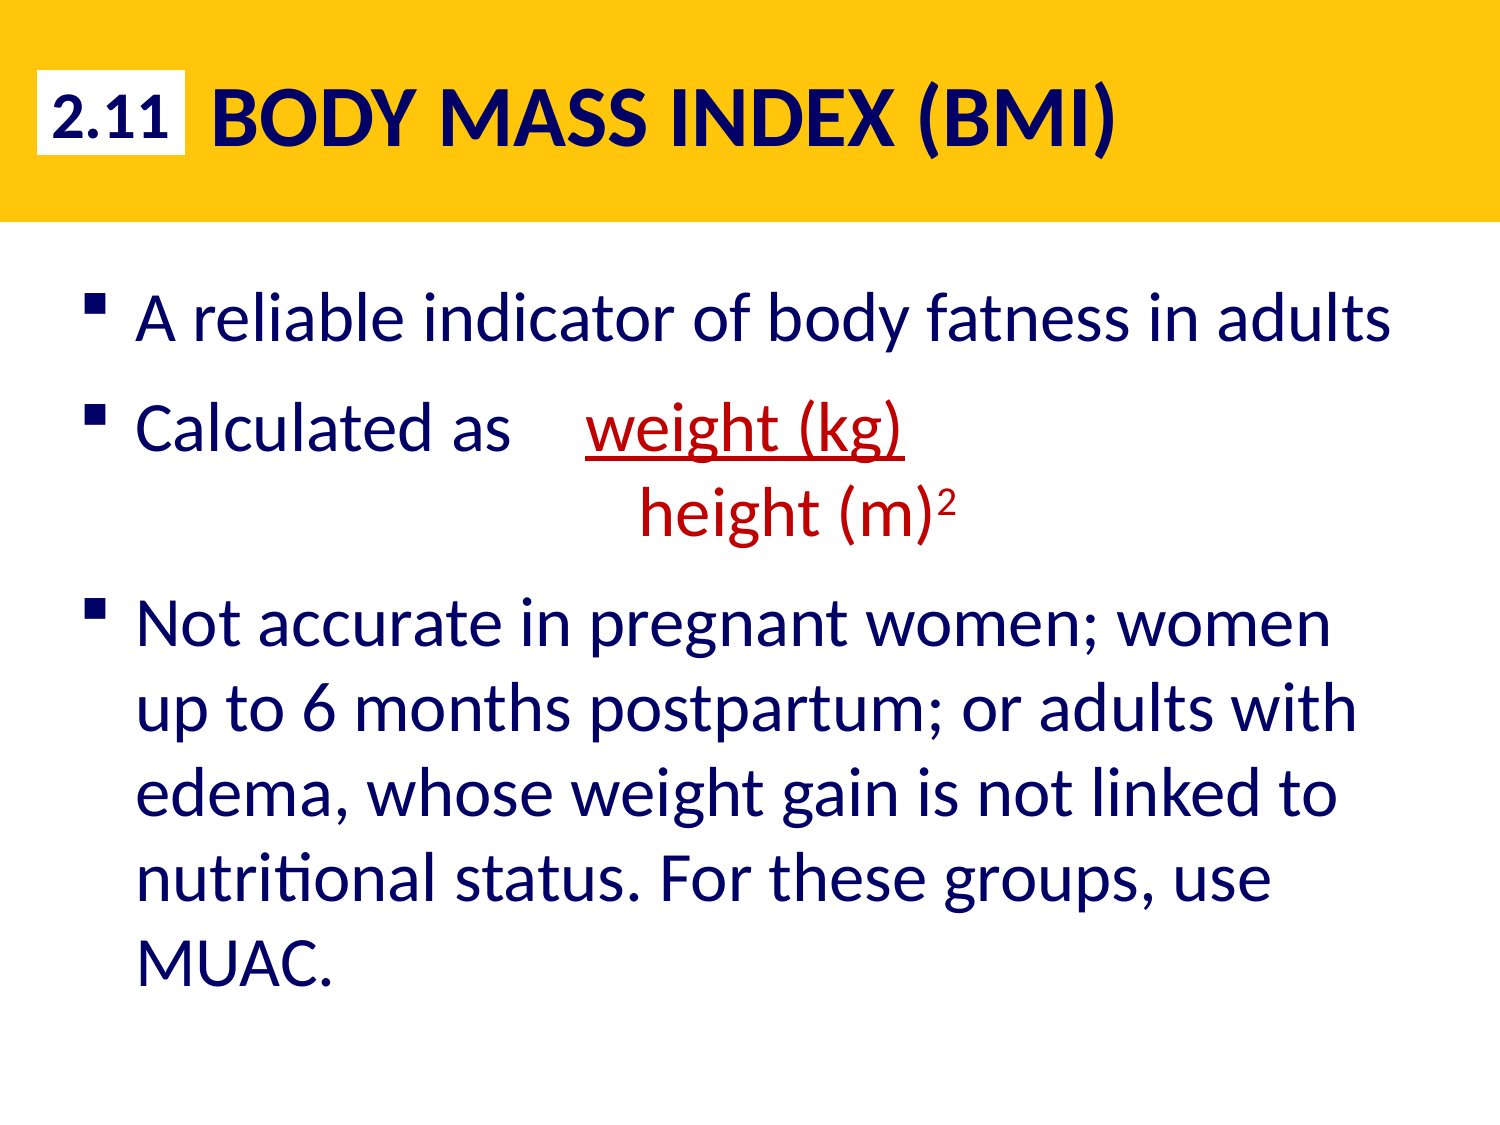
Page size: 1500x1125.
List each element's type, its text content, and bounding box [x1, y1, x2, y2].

title BODY MASS INDEX (BMI) [196, 51, 1424, 142]
text_box 2.11 [36, 64, 186, 159]
list A reliable indicator of body fatness in adults Calculated as weight (kg) height (m)2 Not accurate in pregnant women; women up to 6 months postpartum; or adults with edema, whose weight gain is not linked to nutritional status. For these groups, use MUAC. [16, 263, 1421, 1006]
